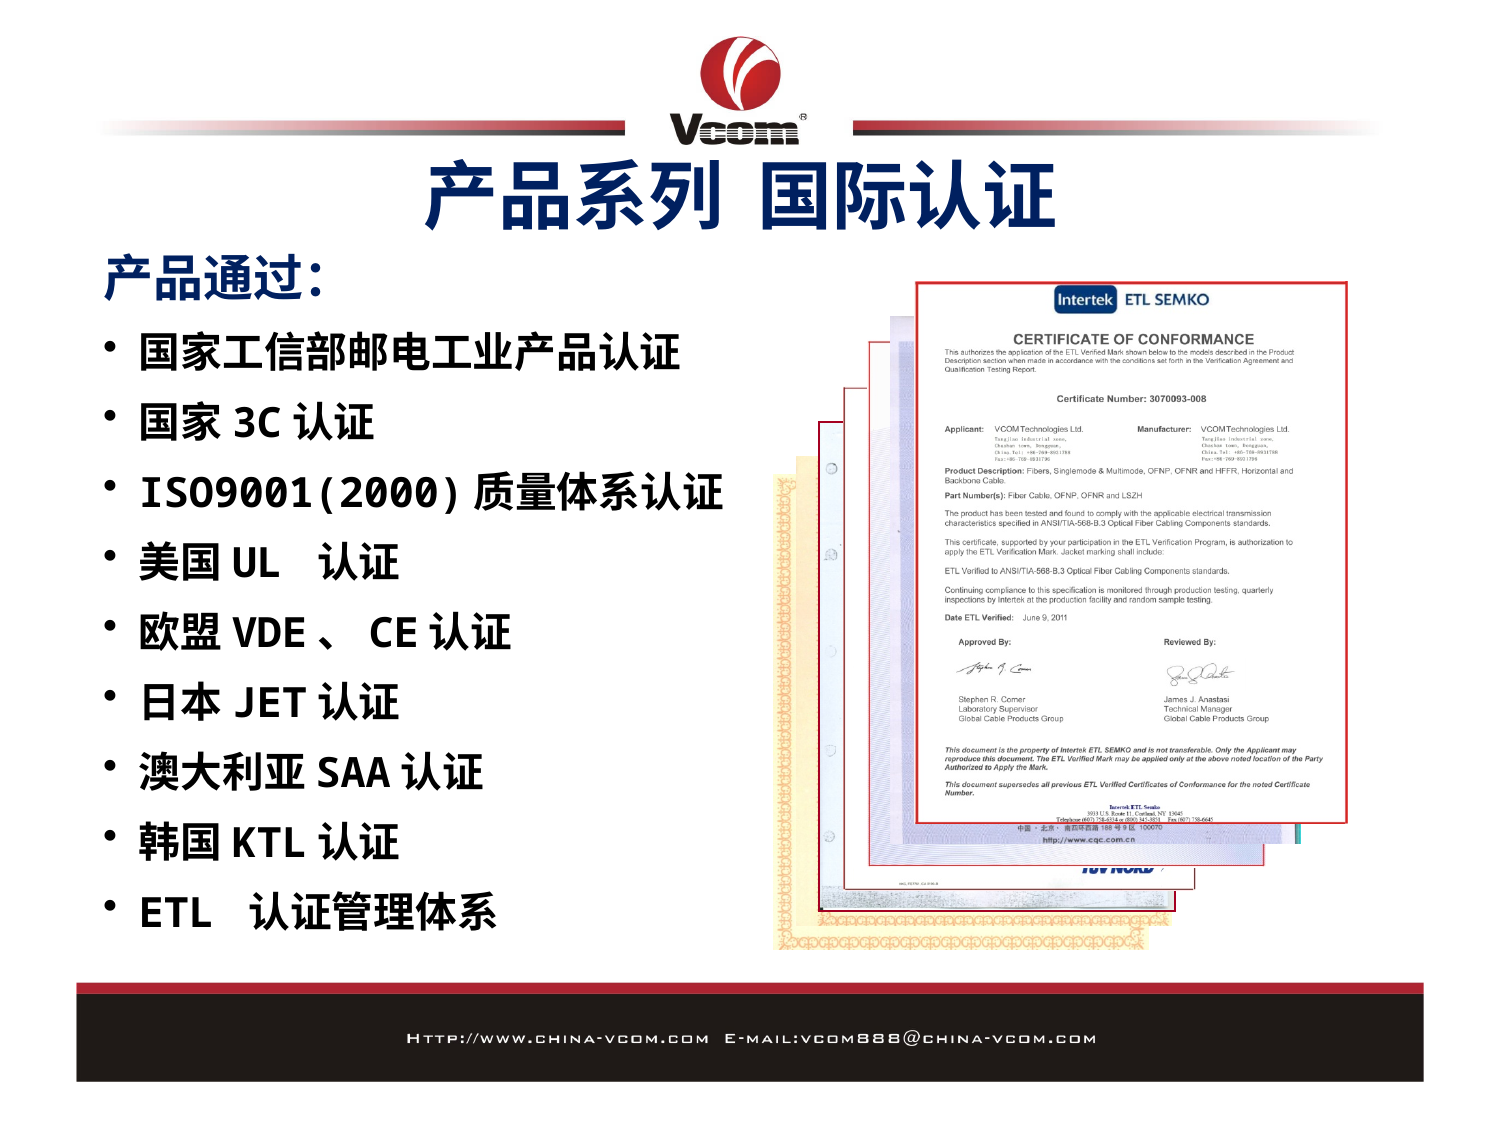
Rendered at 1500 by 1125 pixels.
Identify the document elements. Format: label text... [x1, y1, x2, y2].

picture [65, 36, 1412, 161]
text_box 产品通过： 国家工信部邮电工业产品认证 国家3C认证 ISO9001(2000)质量体系认证 美国UL 认证 欧盟VDE、CE认证 日本JET认证 澳大利亚SAA认证 韩国KTL认证 ETL 认证管理体系 [88, 214, 774, 944]
picture [76, 964, 1424, 1082]
picture [773, 280, 1348, 950]
text_box 产品系列 国际认证 [398, 141, 1082, 246]
